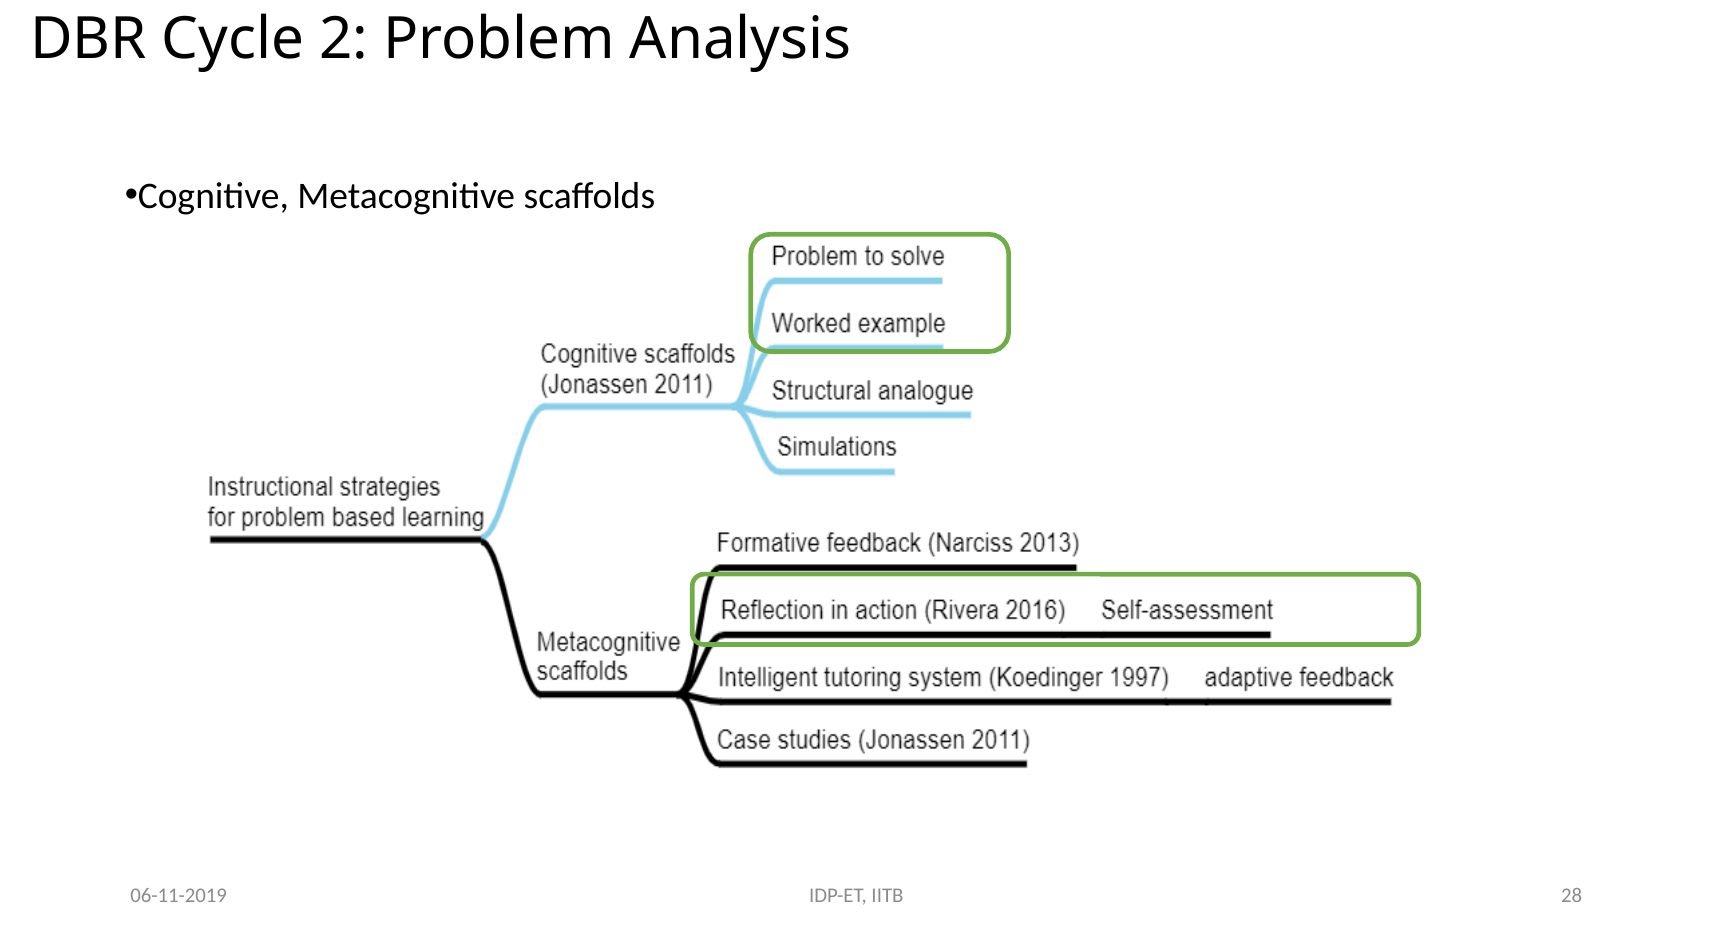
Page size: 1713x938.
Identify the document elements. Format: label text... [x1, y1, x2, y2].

footer IDP-ET, IITB [567, 868, 1146, 919]
title DBR Cycle 2: Problem Analysis [17, 0, 1630, 153]
text_box Cognitive, Metacognitive scaffolds [109, 163, 671, 224]
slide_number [117, 868, 504, 919]
slide_number 28 [1209, 868, 1595, 919]
picture [176, 222, 1443, 821]
